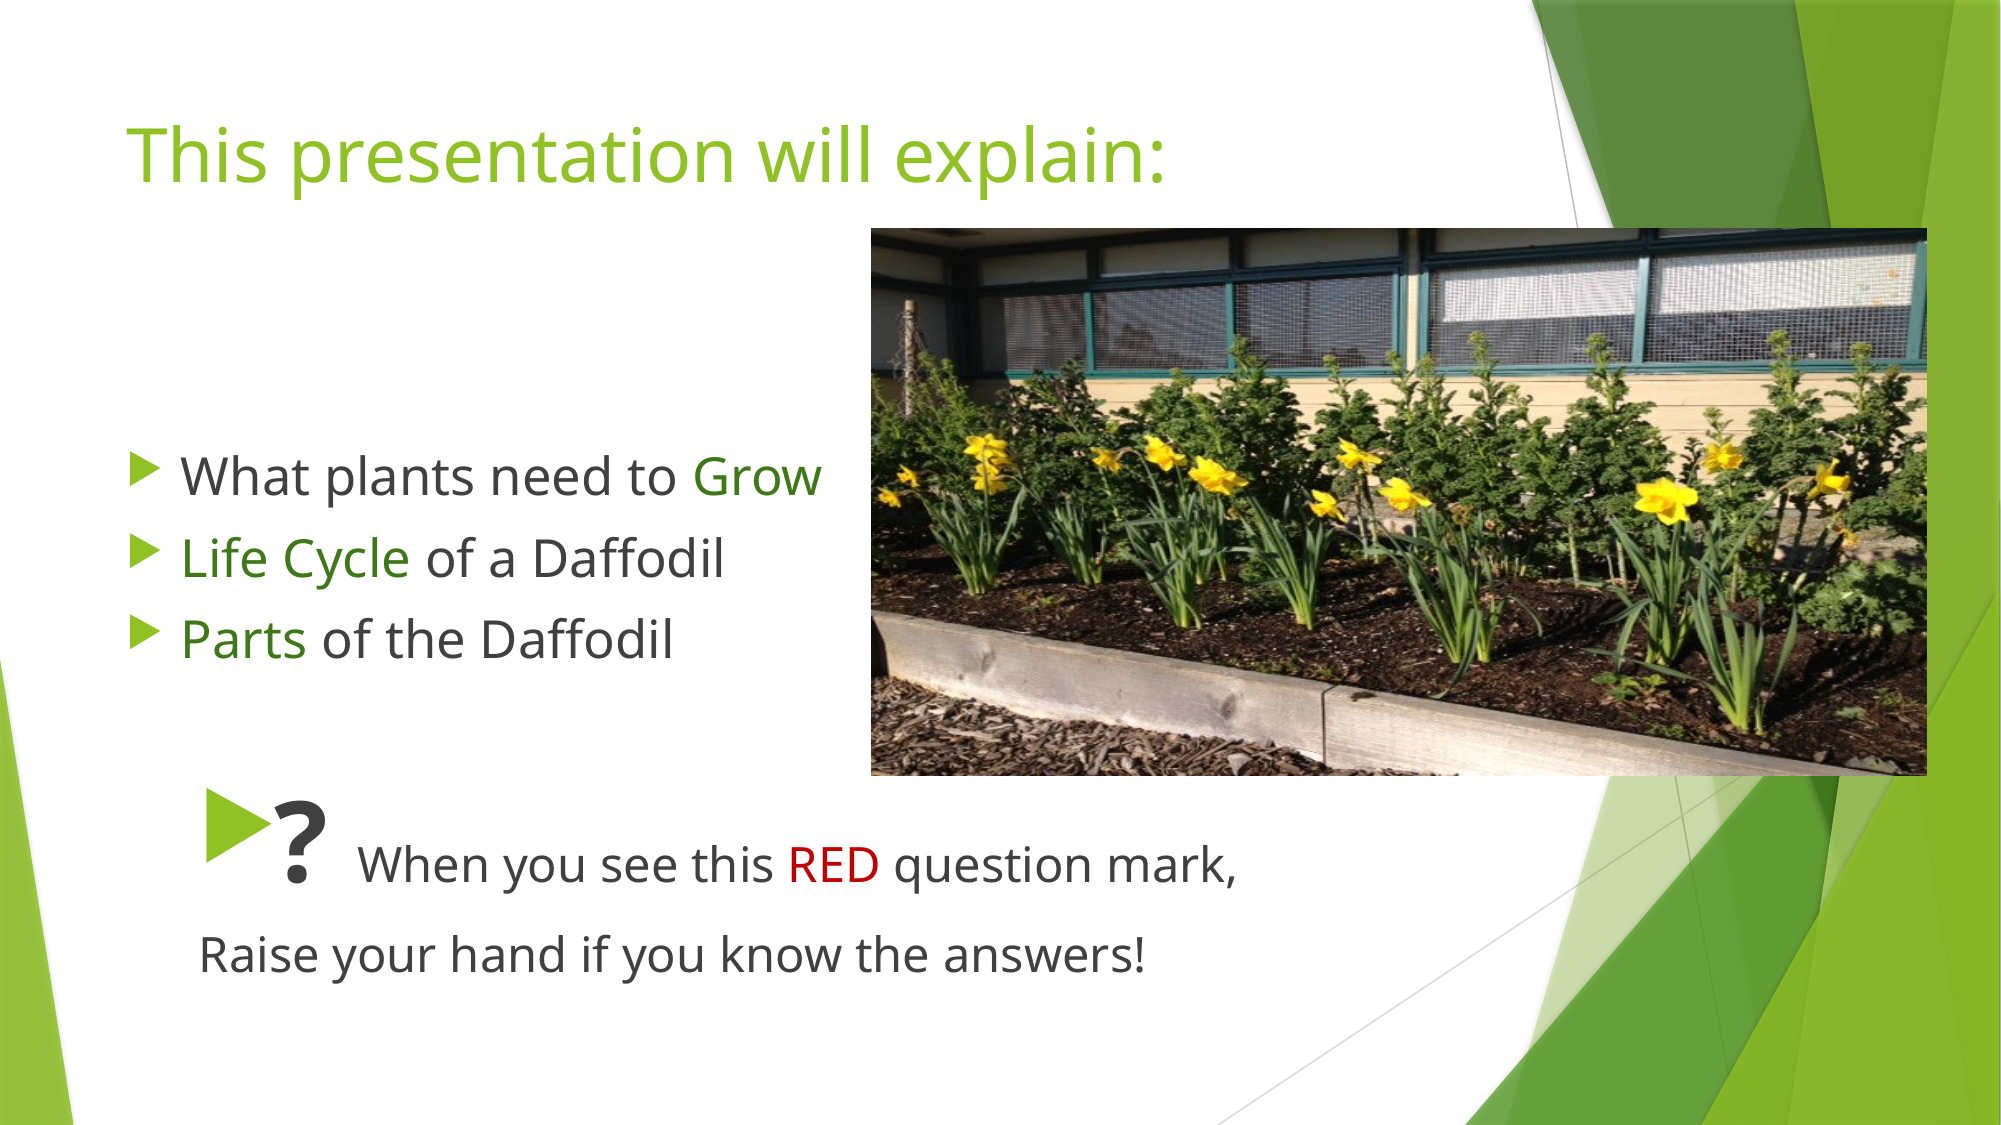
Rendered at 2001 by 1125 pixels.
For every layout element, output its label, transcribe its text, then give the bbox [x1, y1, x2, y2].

list What plants need to Grow Life Cycle of a Daffodil Parts of the Daffodil ? When you see this RED question mark, Raise your hand if you know the answers! [111, 354, 1522, 992]
picture [871, 228, 1927, 777]
title This presentation will explain: [111, 99, 1522, 317]
